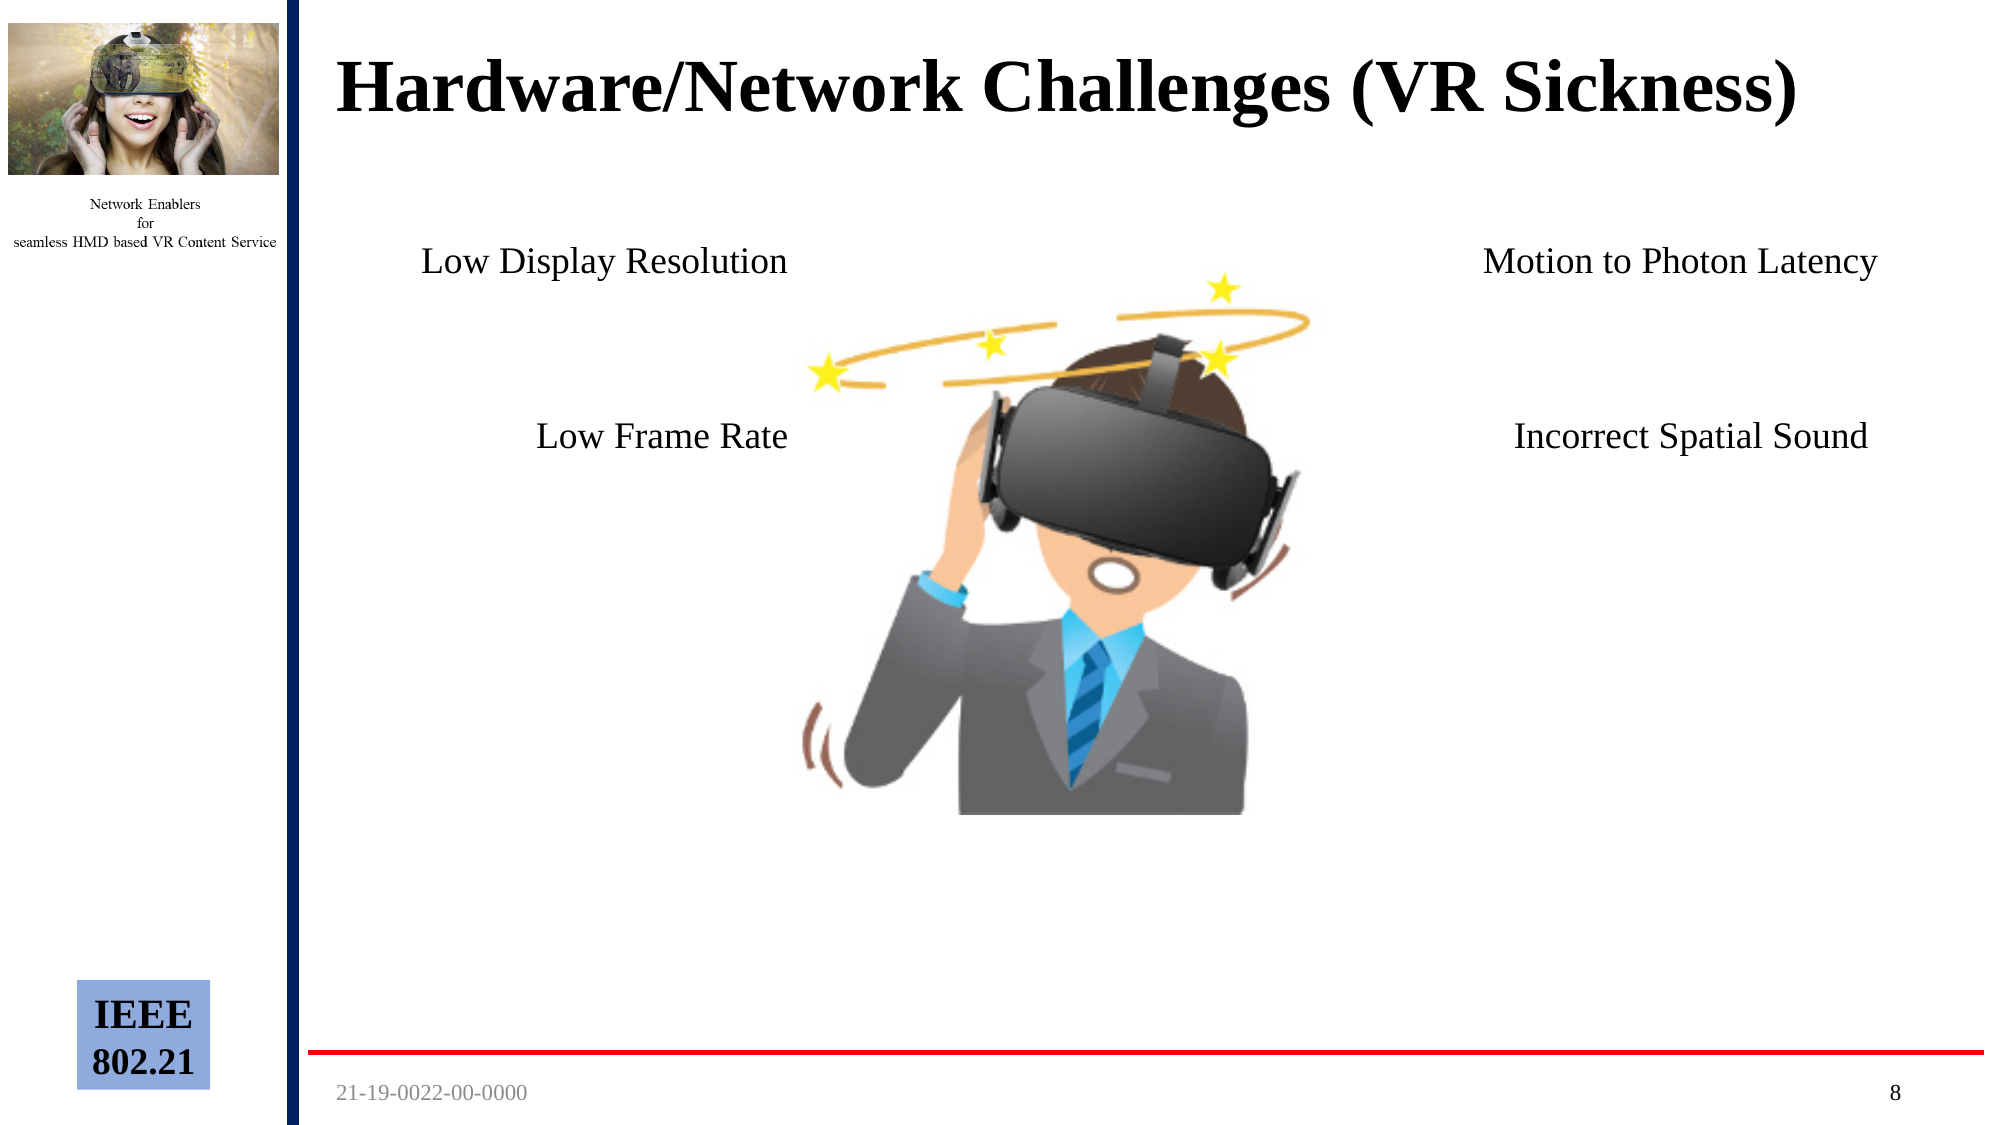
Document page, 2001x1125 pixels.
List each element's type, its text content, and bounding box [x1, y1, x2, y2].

text_box Low Frame Rate [521, 403, 779, 464]
text_box Low Display Resolution [406, 228, 804, 289]
text_box Motion to Photon Latency [1468, 228, 1894, 289]
footer 21-19-0022-00-0000 [321, 1068, 996, 1114]
slide_number 7 [1466, 1068, 1917, 1114]
picture [8, 23, 279, 175]
title Hardware/Network Challenges (VR Sickness) [321, 23, 1917, 150]
picture [779, 266, 1329, 815]
text_box Incorrect Spatial Sound [1498, 403, 1884, 464]
picture [1, 189, 289, 260]
